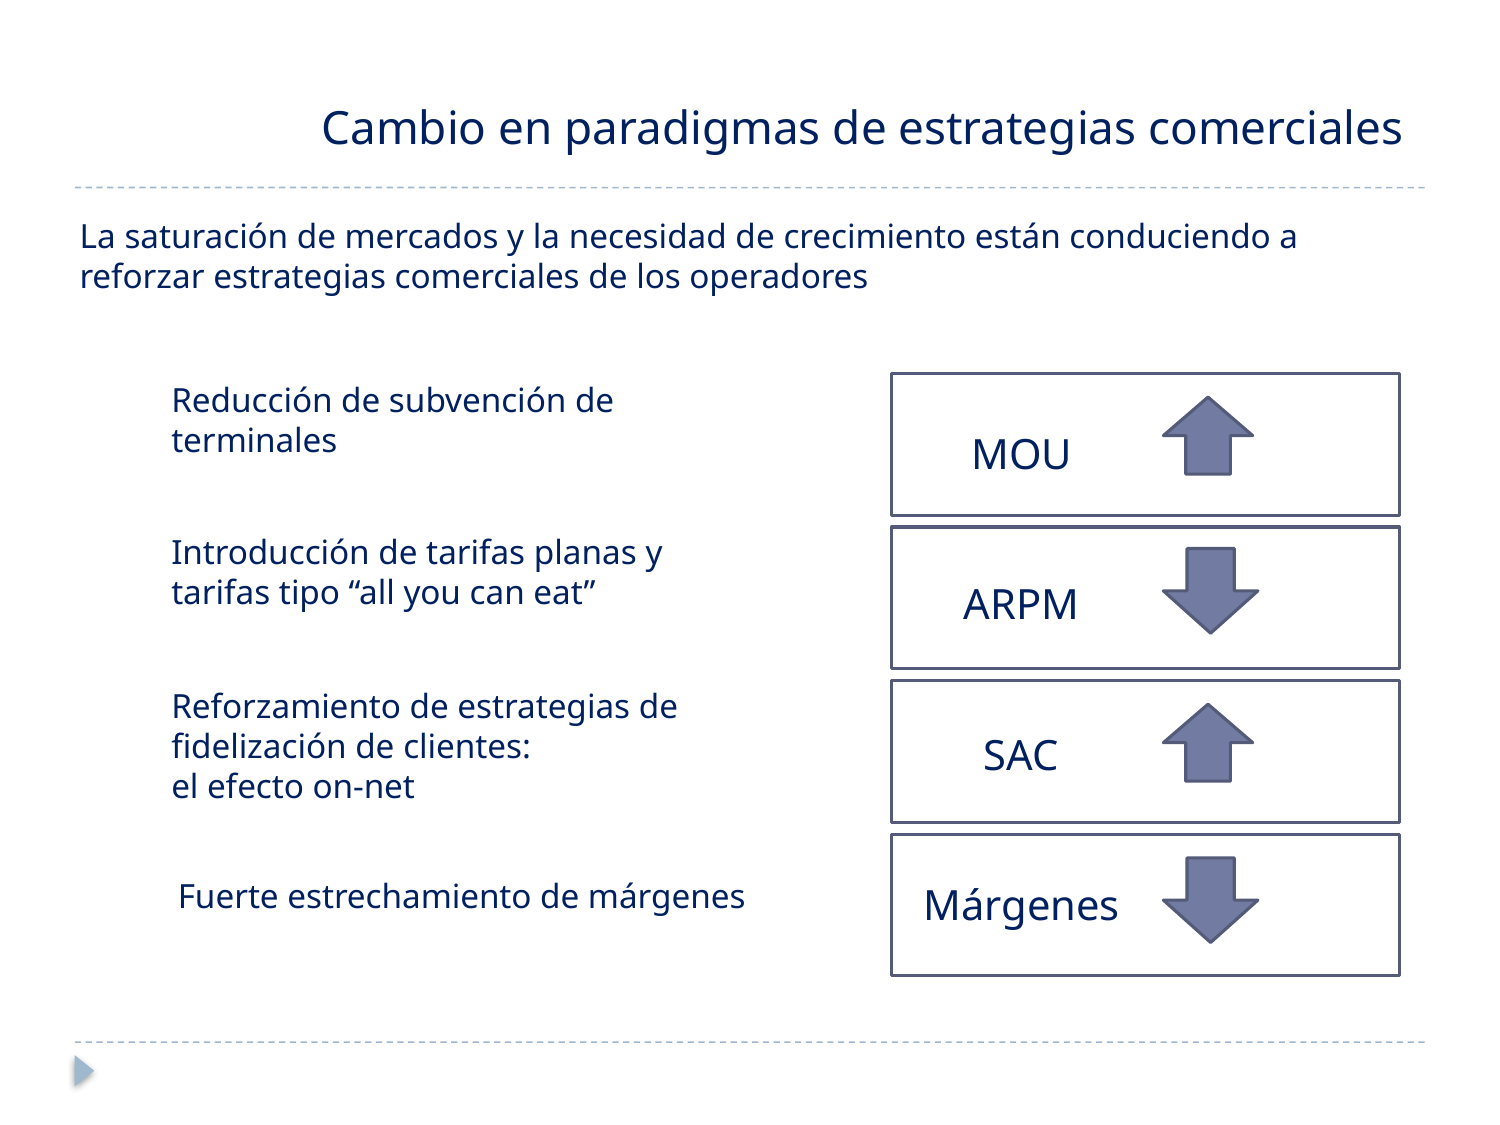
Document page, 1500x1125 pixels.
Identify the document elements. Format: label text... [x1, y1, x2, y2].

text_box Introducción de tarifas planas y tarifas tipo “all you can eat” [156, 524, 781, 619]
text_box La saturación de mercados y la necesidad de crecimiento están conduciendo a reforzar estrategias comerciales de los operadores [64, 208, 1420, 303]
text_box MOU ARPM SAC Márgenes [891, 670, 1152, 679]
text_box [890, 833, 1401, 977]
text_box [890, 372, 1401, 517]
text_box Reducción de subvención de terminales [156, 371, 768, 467]
text_box MOU ARPM SAC Márgenes [891, 517, 1152, 525]
text_box Cambio en paradigmas de estrategias comerciales [76, 66, 1420, 161]
text_box [890, 679, 1401, 824]
text_box Reforzamiento de estrategias de fidelización de clientes: el efecto on-net [156, 677, 809, 813]
text_box [890, 525, 1401, 670]
text_box MOU ARPM SAC Márgenes [891, 824, 1152, 833]
text_box Fuerte estrechamiento de márgenes [163, 868, 777, 923]
